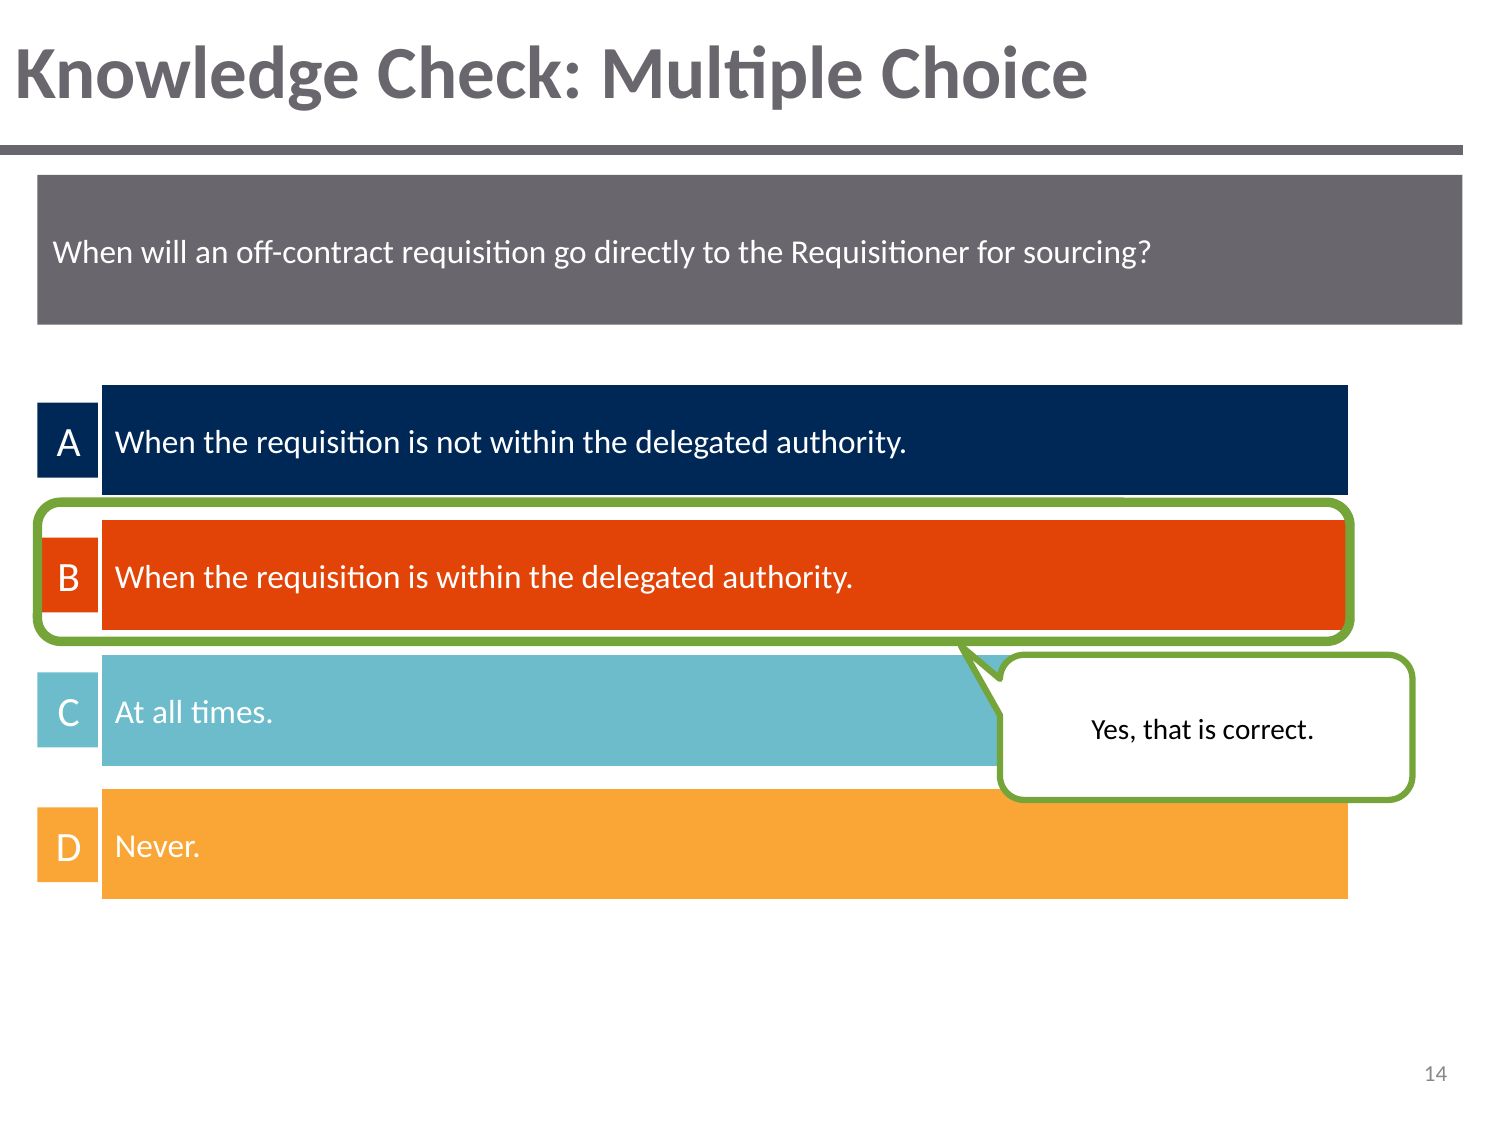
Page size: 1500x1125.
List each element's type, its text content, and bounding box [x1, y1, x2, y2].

text_box When will an off-contract requisition go directly to the Requisitioner for sourcing? [37, 174, 1463, 325]
slide_number ‹#› [1212, 1042, 1463, 1103]
text_box [37, 502, 1351, 642]
text_box A [37, 402, 99, 478]
text_box Never. [99, 787, 1350, 902]
text_box C [37, 672, 99, 748]
text_box At all times. [971, 653, 1350, 678]
text_box D [37, 807, 99, 883]
text_box Yes, that is correct. [961, 646, 1413, 800]
text_box At all times. [99, 653, 999, 768]
text_box When the requisition is not within the delegated authority. [99, 382, 1350, 497]
title Knowledge Check: Multiple Choice [0, 0, 1500, 138]
